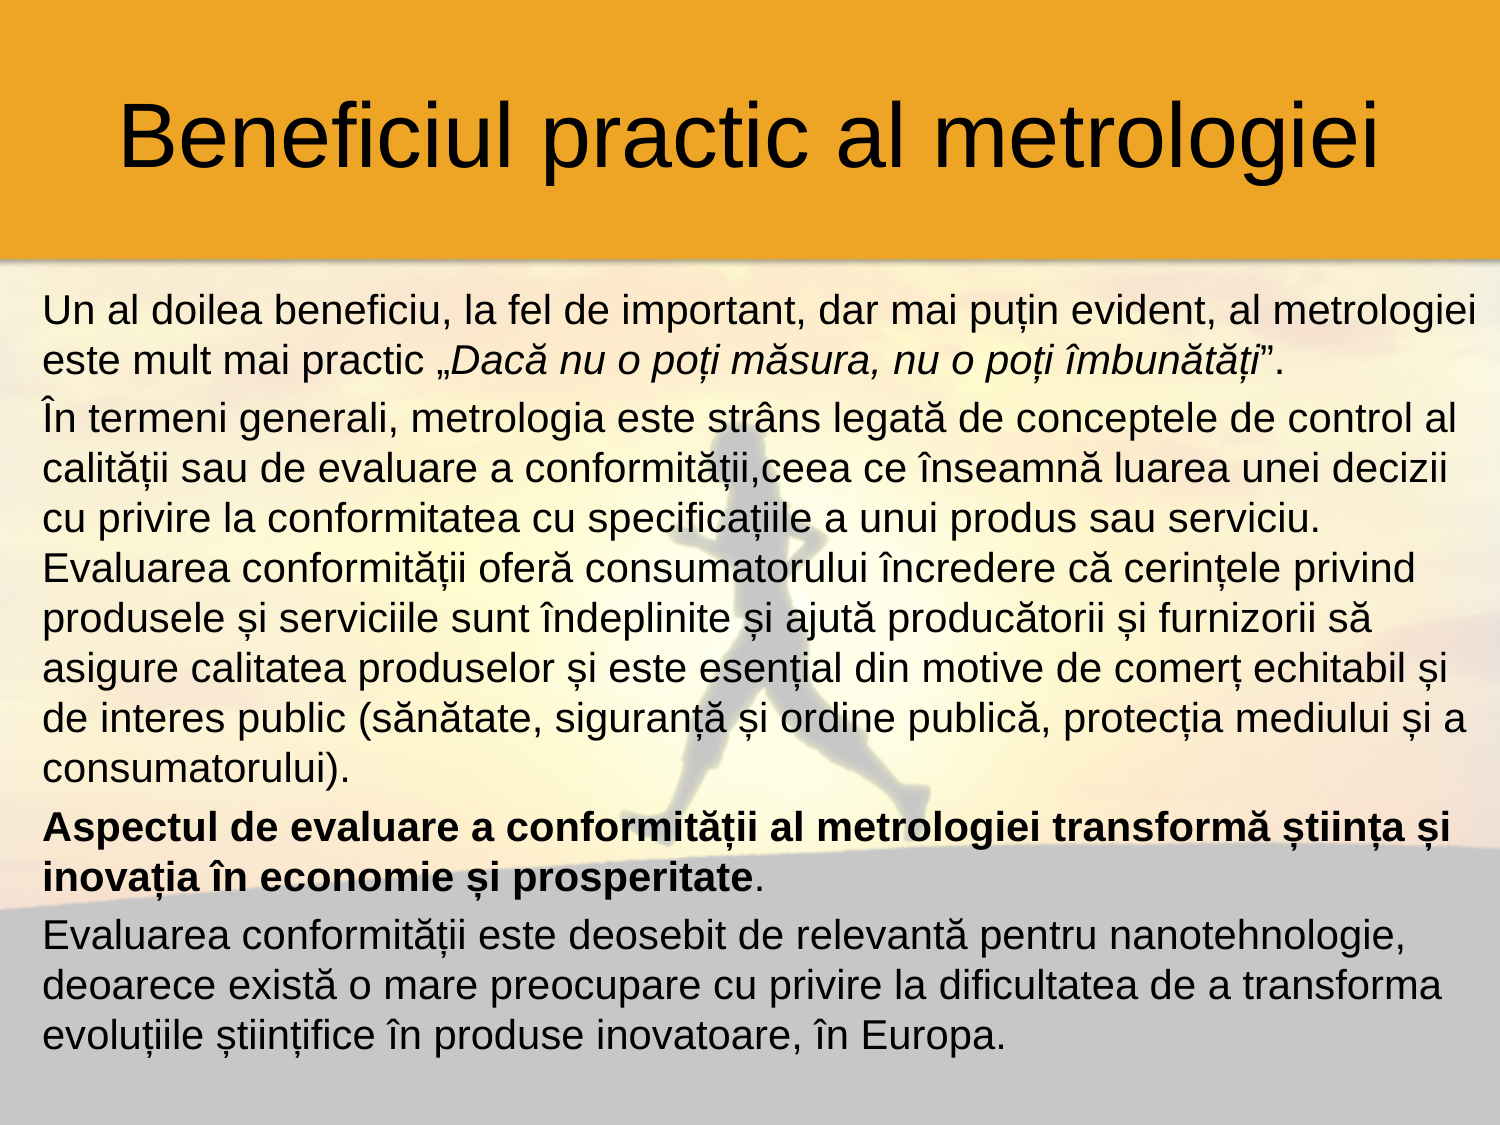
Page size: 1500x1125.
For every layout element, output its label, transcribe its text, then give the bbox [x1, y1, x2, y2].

picture [0, 0, 1500, 1125]
list Un al doilea beneficiu, la fel de important, dar mai puțin evident, al metrologiei este mult mai practic „Dacă nu o poți măsura, nu o poți îmbunătăți”. În termeni generali, metrologia este strâns legată de conceptele de control al calității sau de evaluare a conformității,ceea ce înseamnă luarea unei decizii cu privire la conformitatea cu specificațiile a unui produs sau serviciu. Evaluarea conformității oferă consumatorului încredere că cerințele privind produsele și serviciile sunt îndeplinite și ajută producătorii și furnizorii să asigure calitatea produselor și este esențial din motive de comerț echitabil și de interes public (sănătate, siguranță și ordine publică, protecția mediului și a consumatorului). Aspectul de evaluare a conformității al metrologiei transformă știința și inovația în economie și prosperitate. Evaluarea conformității este deosebit de relevantă pentru nanotehnologie, deoarece există o mare preocupare cu privire la dificultatea de a transforma evoluțiile științifice în produse inovatoare, în Europa. [27, 275, 1500, 1018]
title Beneficiul practic al metrologiei [75, 37, 1425, 225]
